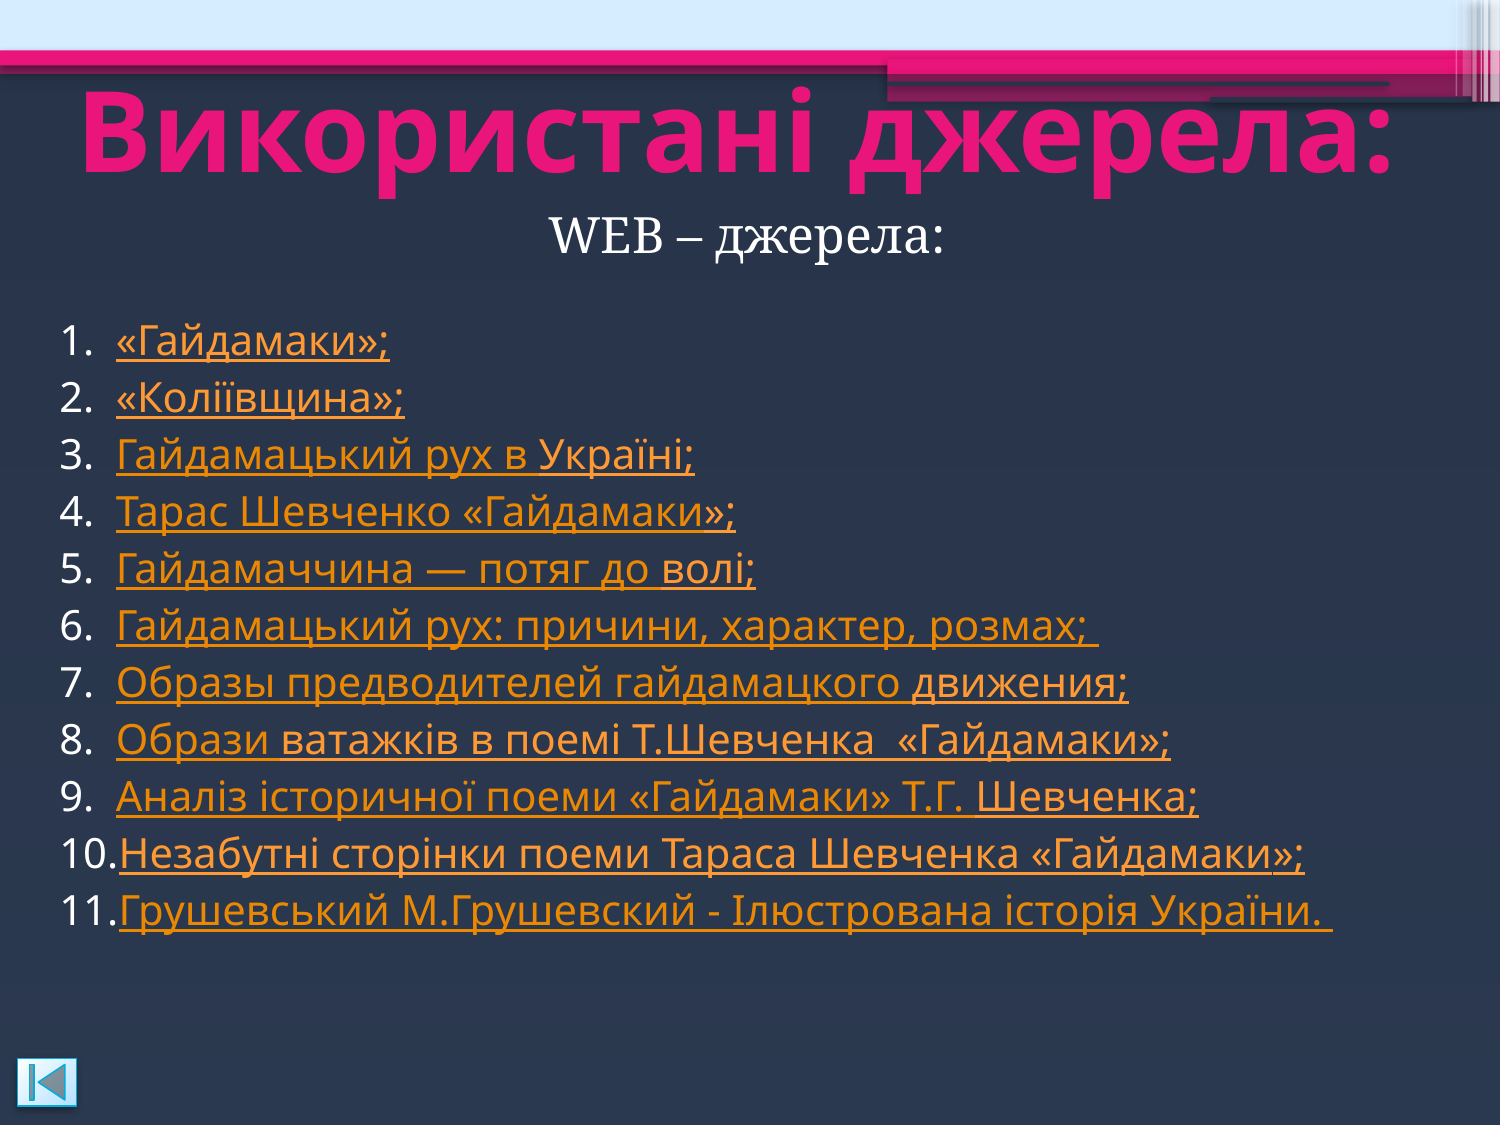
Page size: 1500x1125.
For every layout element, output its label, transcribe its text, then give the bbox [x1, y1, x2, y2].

text_box [17, 1058, 77, 1107]
text_box Використані джерела: [61, 52, 1412, 196]
text_box WEB – джерела: «Гайдамаки»; «Коліївщина»; Гайдамацький рух в Україні; Тарас Шевченко «Гайдамаки»; Гайдамаччина — потяг до волі; Гайдамацький рух: причини, характер, розмах; Образы предводителей гайдамацкого движения; Образи ватажкiв в поемi Т.Шевченка «Гайдамаки»; Аналіз історичної поеми «Гайдамаки» Т.Г. Шевченка; Незабутні сторінки поеми Тараса Шевченка «Гайдамаки»; Грушевський М.Грушевский - Ілюстрована історія України. [44, 196, 1450, 1125]
